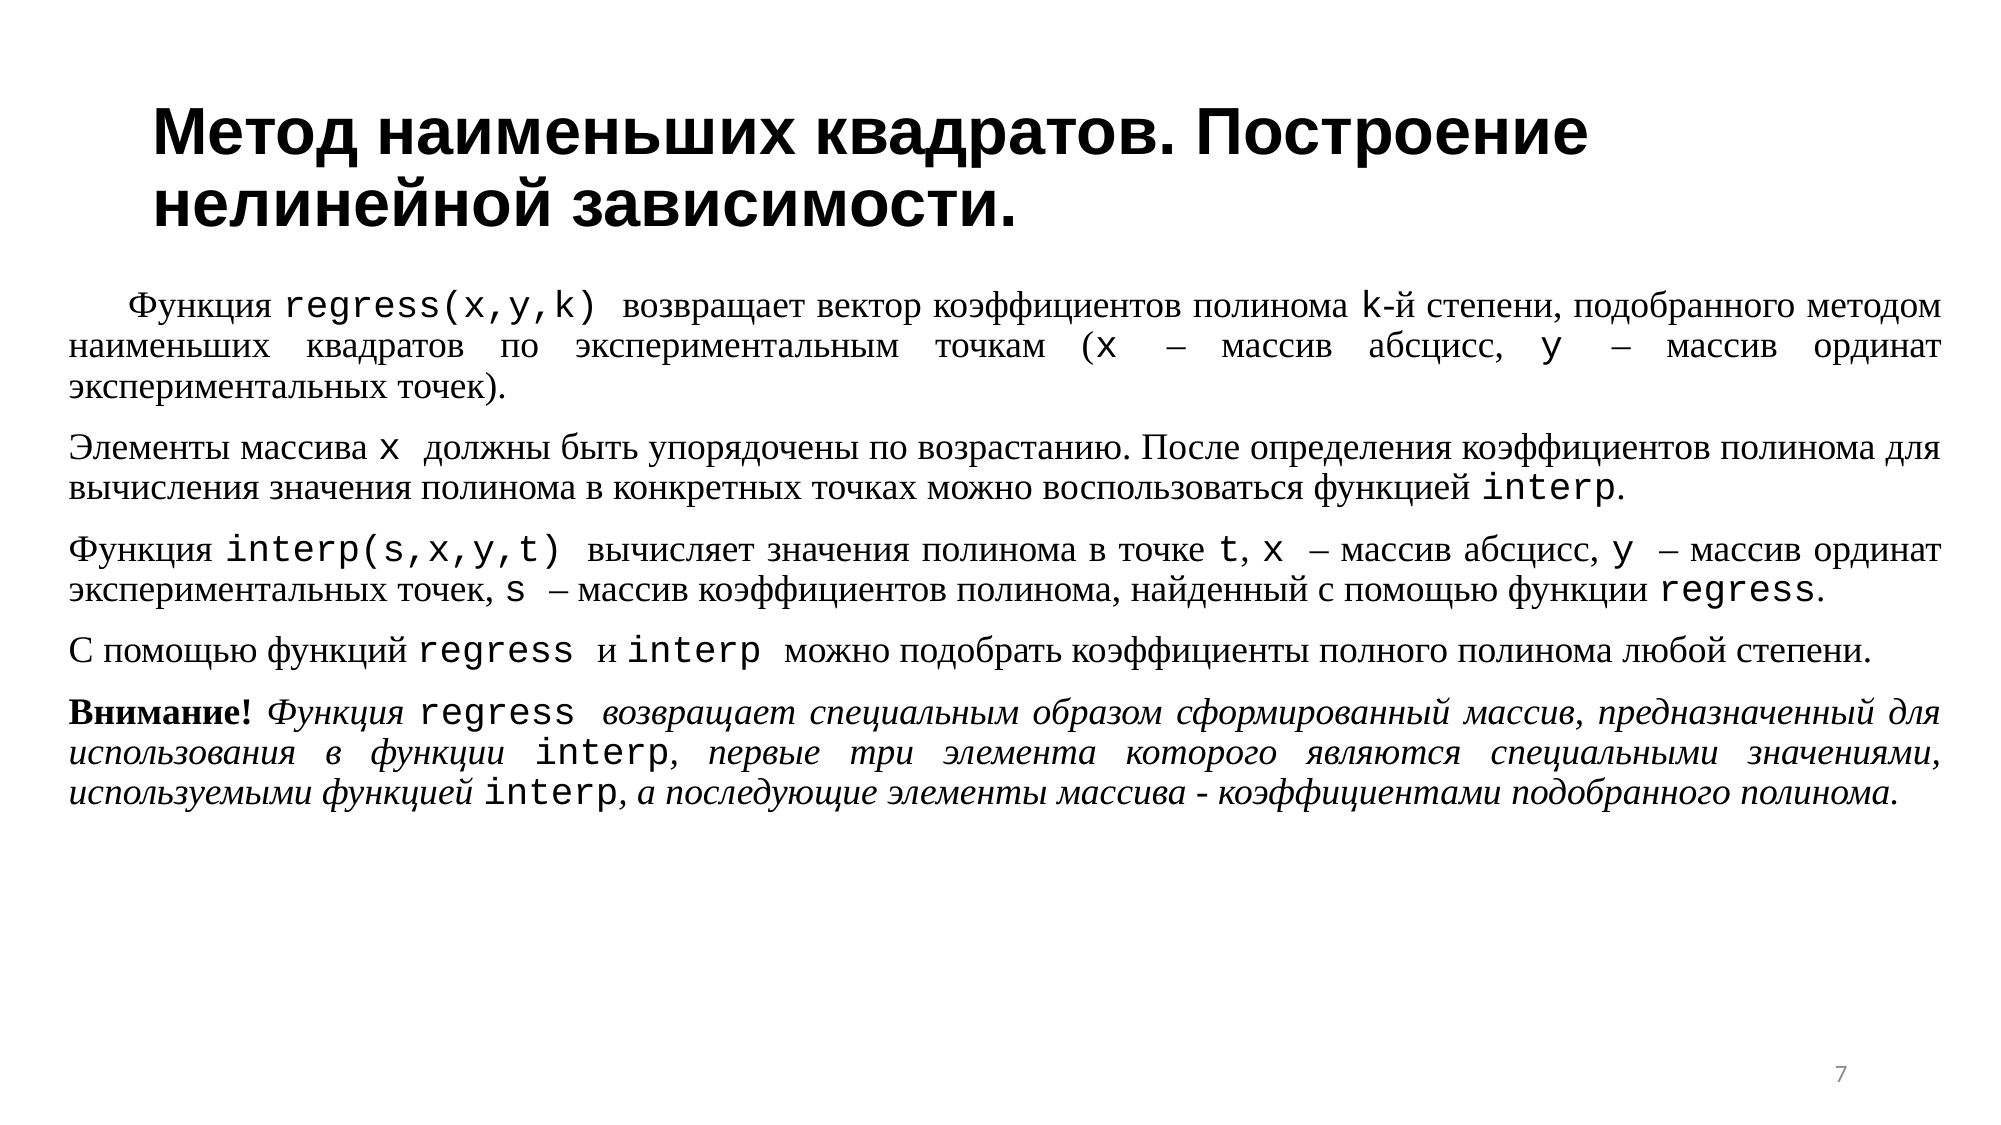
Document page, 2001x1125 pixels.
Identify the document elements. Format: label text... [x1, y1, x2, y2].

slide_number 7 [1412, 1042, 1863, 1103]
list Функция regress(x,y,k) возвращает вектор коэффициентов полинома k-й степени, подобранного методом наименьших квадратов по экспериментальным точкам (x – массив абсцисс, y – массив ординат экспериментальных точек). Элементы массива х должны быть упорядочены по возрастанию. После определения коэффициентов полинома для вычисления значения полинома в конкретных точках можно воспользоваться функцией interp. Функция interp(s,x,y,t) вычисляет значения полинома в точке t, x – массив абсцисс, y – массив ординат экспериментальных точек, s – массив коэффициентов полинома, найденный с помощью функции regress. С помощью функций regress и interp можно подобрать коэффициенты полного полинома любой степени. Внимание! Функция regress возвращает специальным образом сформированный массив, предназначенный для использования в функции interp, первые три элемента которого являются специальными значениями, используемыми функцией interp, а последующие элементы массива - коэффициентами подобранного полинома. [53, 277, 1958, 1014]
title Метод наименьших квадратов. Построение нелинейной зависимости. [137, 59, 1863, 277]
